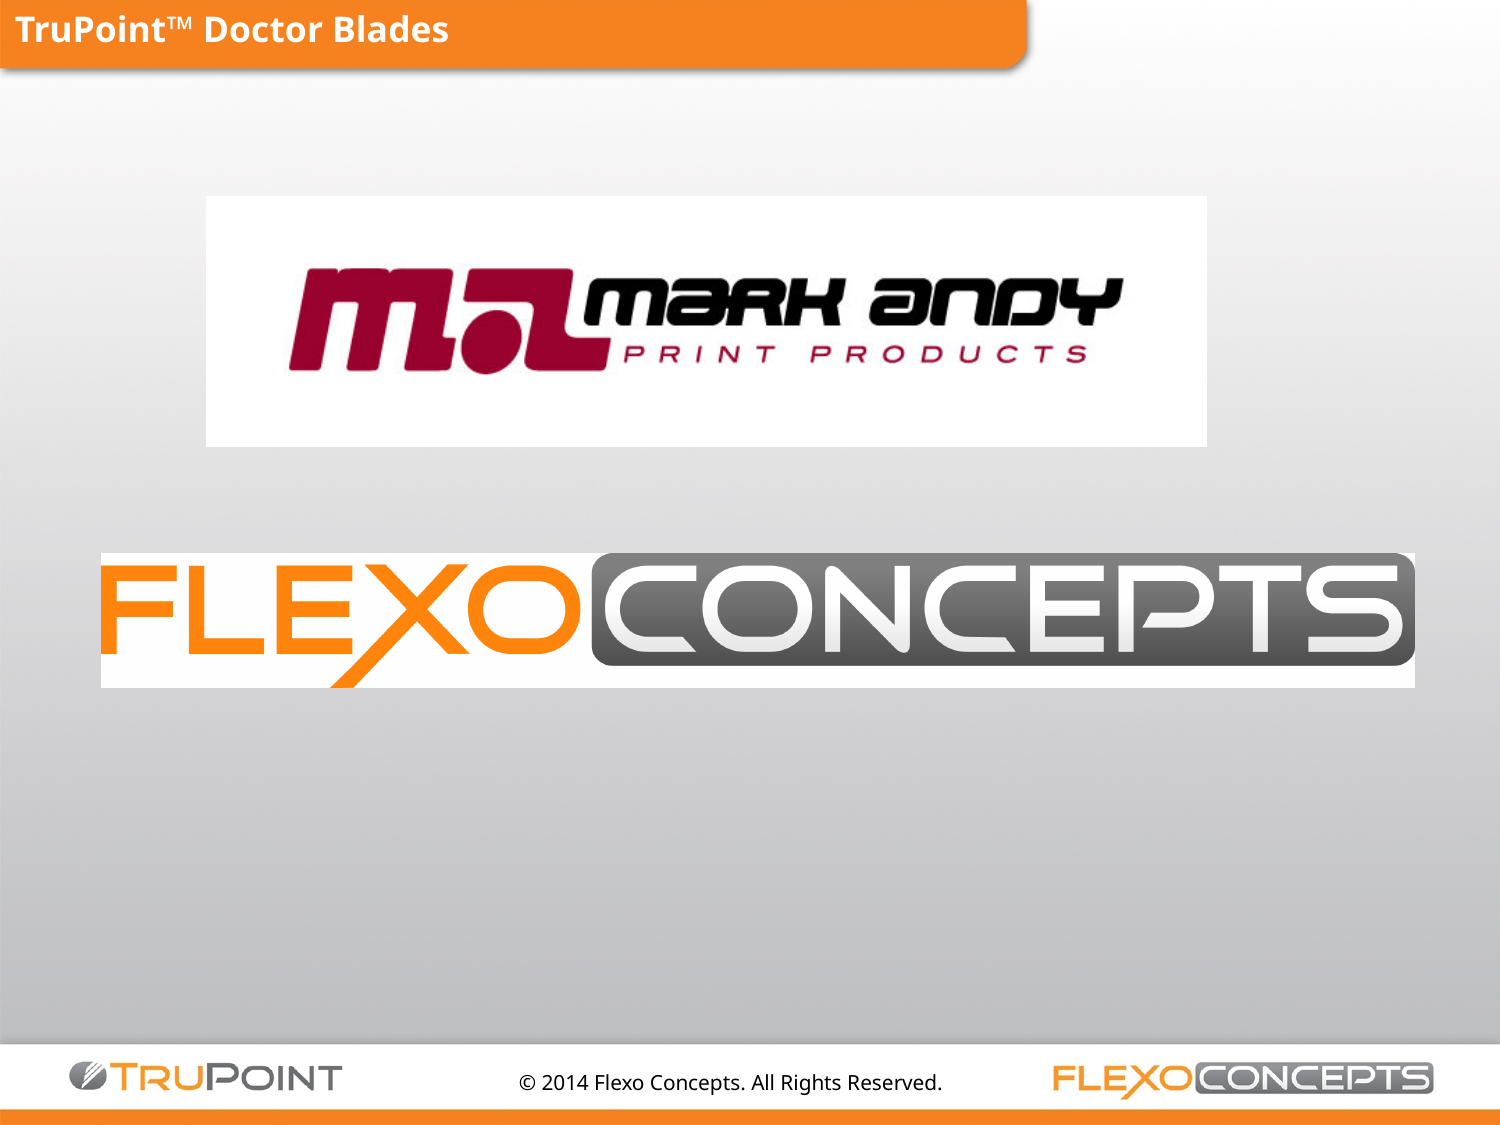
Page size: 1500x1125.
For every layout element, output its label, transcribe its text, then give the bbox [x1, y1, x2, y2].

title TruPoint™ Doctor Blades [0, 0, 1350, 188]
picture [0, 0, 1500, 1125]
text_box © 2014 Flexo Concepts. All Rights Reserved. [503, 1062, 1013, 1125]
